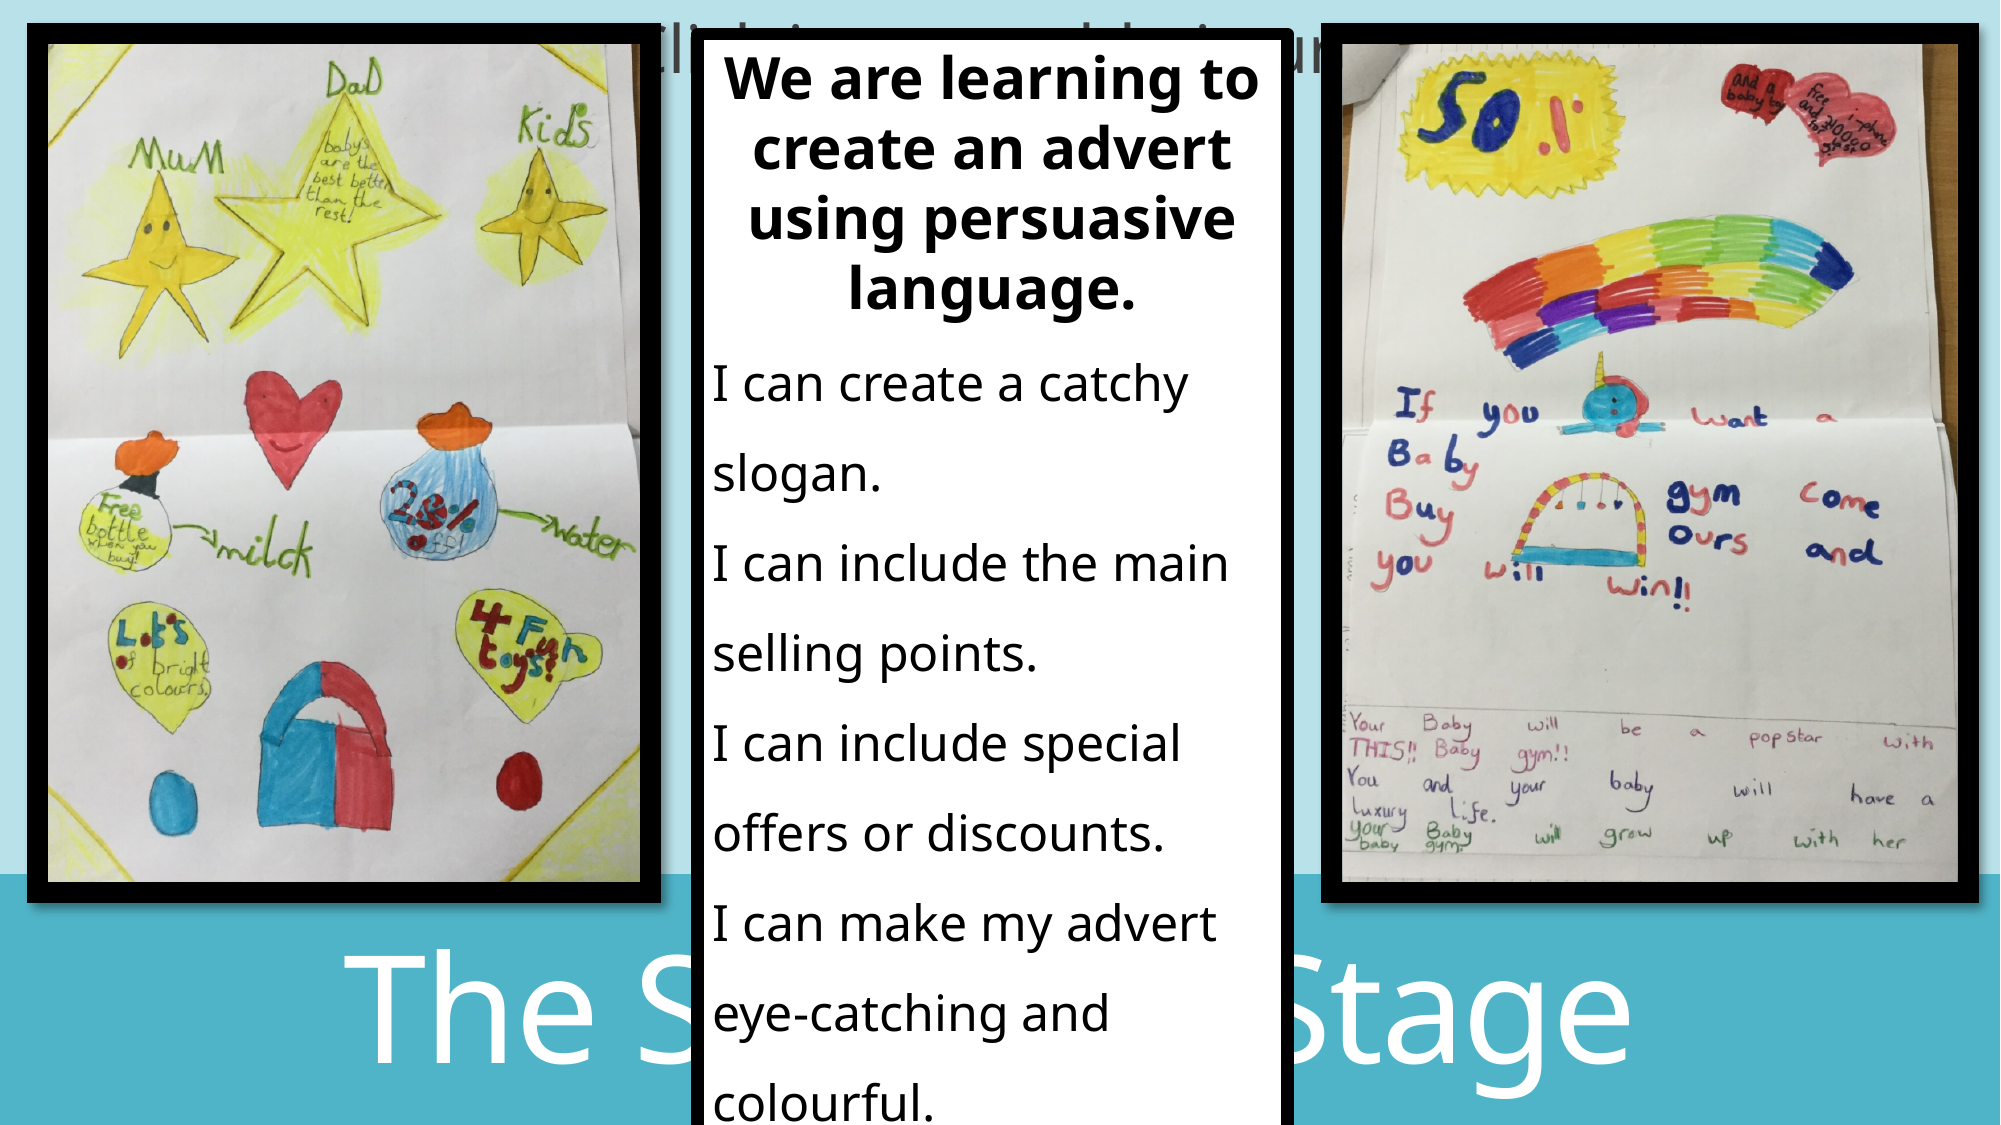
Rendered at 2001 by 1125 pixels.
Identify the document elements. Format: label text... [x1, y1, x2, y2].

title The SELLING Stage [1288, 888, 1875, 1102]
picture [0, 0, 2000, 882]
title The SELLING Stage [106, 888, 696, 1102]
text_box We are learning to create an advert using persuasive language. I can create a catchy slogan. I can include the main selling points. I can include special offers or discounts. I can make my advert eye-catching and colourful. [696, 875, 1288, 1125]
